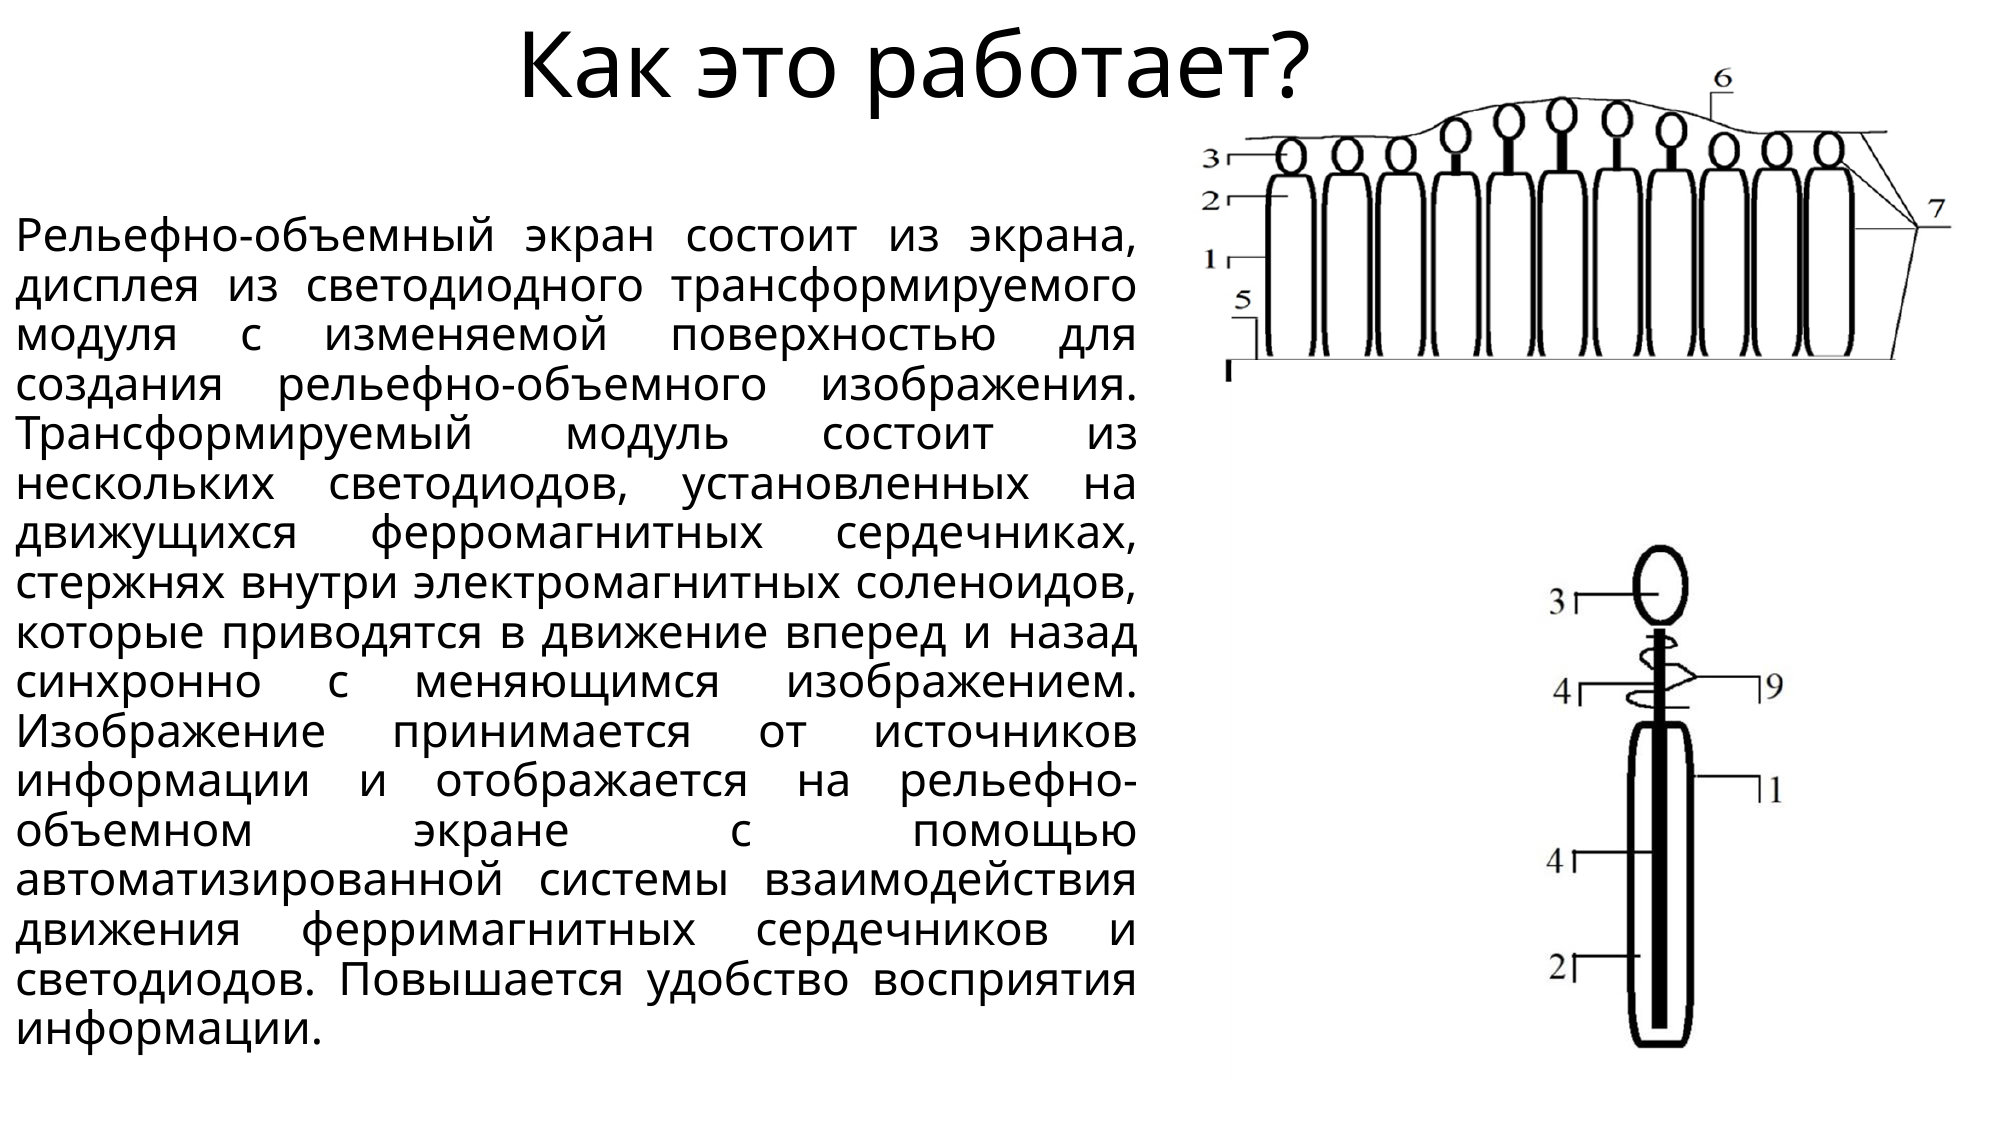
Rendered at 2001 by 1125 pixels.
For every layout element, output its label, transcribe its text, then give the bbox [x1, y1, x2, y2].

picture [1127, 0, 2000, 1084]
list Рельефно-объемный экран состоит из экрана, дисплея из светодиодного трансформируемого модуля с изменяемой поверхностью для создания рельефно-объемного изображения. Трансформируемый модуль состоит из нескольких светодиодов, установленных на движущихся ферромагнитных сердечниках, стержнях внутри электромагнитных соленоидов, которые приводятся в движение вперед и назад синхронно с меняющимся изображением. Изображение принимается от источников информации и отображается на рельефно-объемном экране с помощью автоматизированной системы взаимодействия движения ферримагнитных сердечников и светодиодов. Повышается удобство восприятия информации. [0, 204, 1152, 1067]
title Как это работает? [51, 0, 1152, 177]
